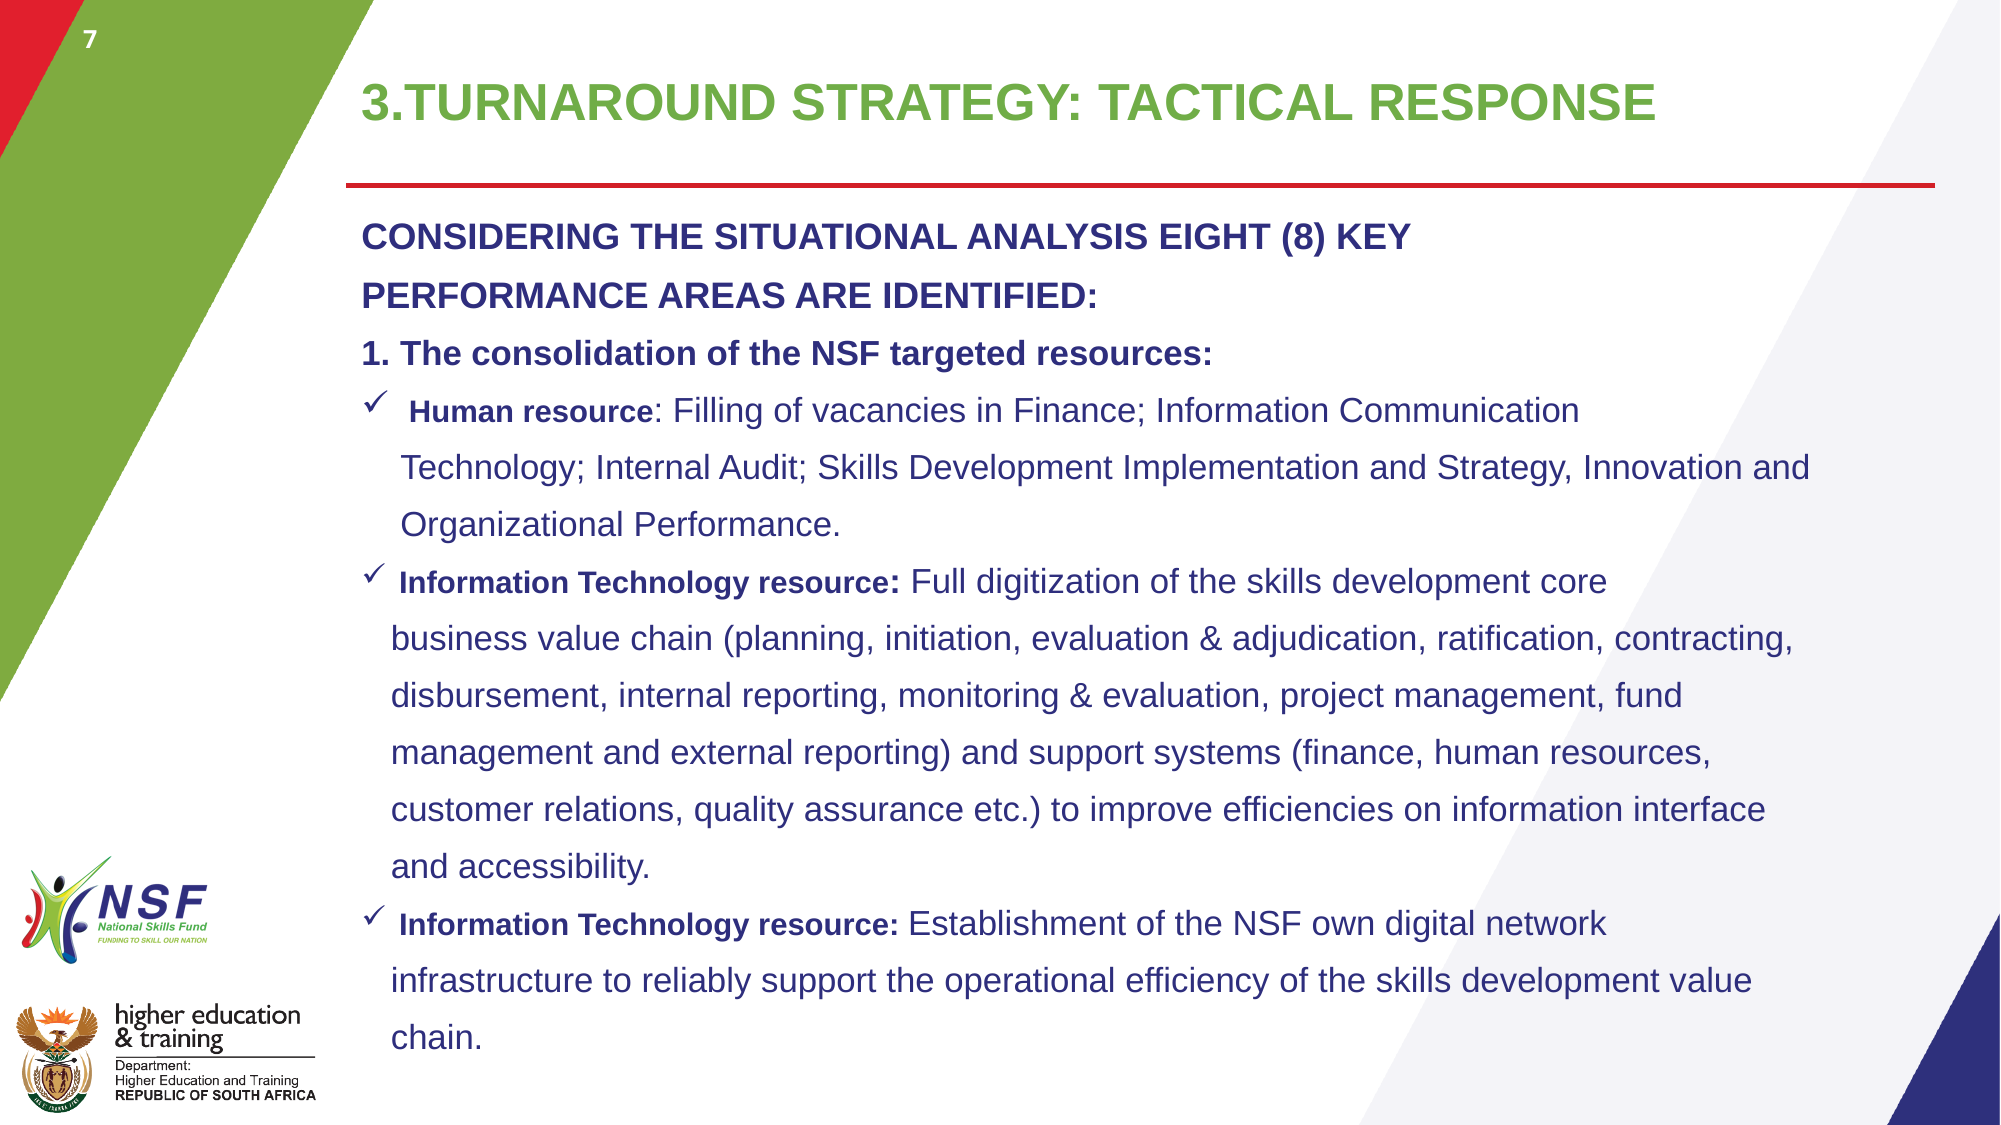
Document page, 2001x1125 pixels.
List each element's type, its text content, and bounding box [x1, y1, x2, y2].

list CONSIDERING THE SITUATIONAL ANALYSIS EIGHT (8) KEY PERFORMANCE AREAS ARE IDENTIFIED: 1. The consolidation of the NSF targeted resources: Human resource: Filling of vacancies in Finance; Information Communication Technology; Internal Audit; Skills Development Implementation and Strategy, Innovation and Organizational Performance. Information Technology resource: Full digitization of the skills development core business value chain (planning, initiation, evaluation & adjudication, ratification, contracting, disbursement, internal reporting, monitoring & evaluation, project management, fund management and external reporting) and support systems (finance, human resources, customer relations, quality assurance etc.) to improve efficiencies on information interface and accessibility. Information Technology resource: Establishment of the NSF own digital network infrastructure to reliably support the operational efficiency of the skills development value chain. [346, 210, 1955, 1068]
picture [0, 0, 2000, 1125]
slide_number 7 [8, 22, 113, 60]
title 3.TURNAROUND STRATEGY: TACTICAL RESPONSE [346, 22, 1936, 185]
